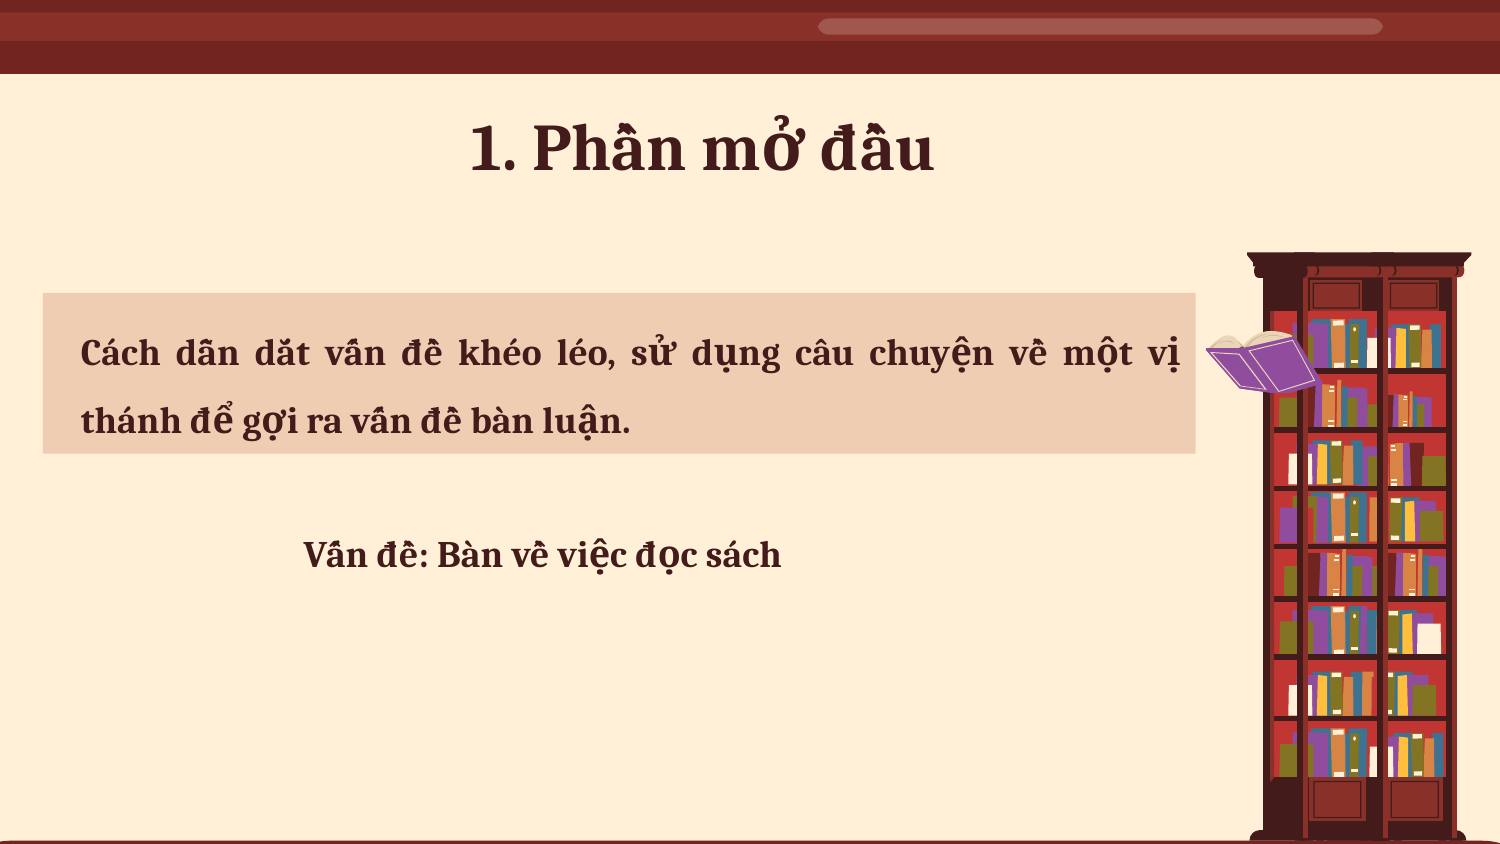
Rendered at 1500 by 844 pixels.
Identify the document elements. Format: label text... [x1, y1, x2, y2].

text_box Cách dẫn dắt vấn đề khéo léo, sử dụng câu chuyện về một vị thánh để gợi ra vấn đề bàn luận. [42, 292, 1196, 454]
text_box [1205, 252, 1472, 841]
text_box Vấn đề: Bàn về việc đọc sách [265, 458, 997, 625]
title 1. Phần mở đầu [100, 90, 1308, 197]
